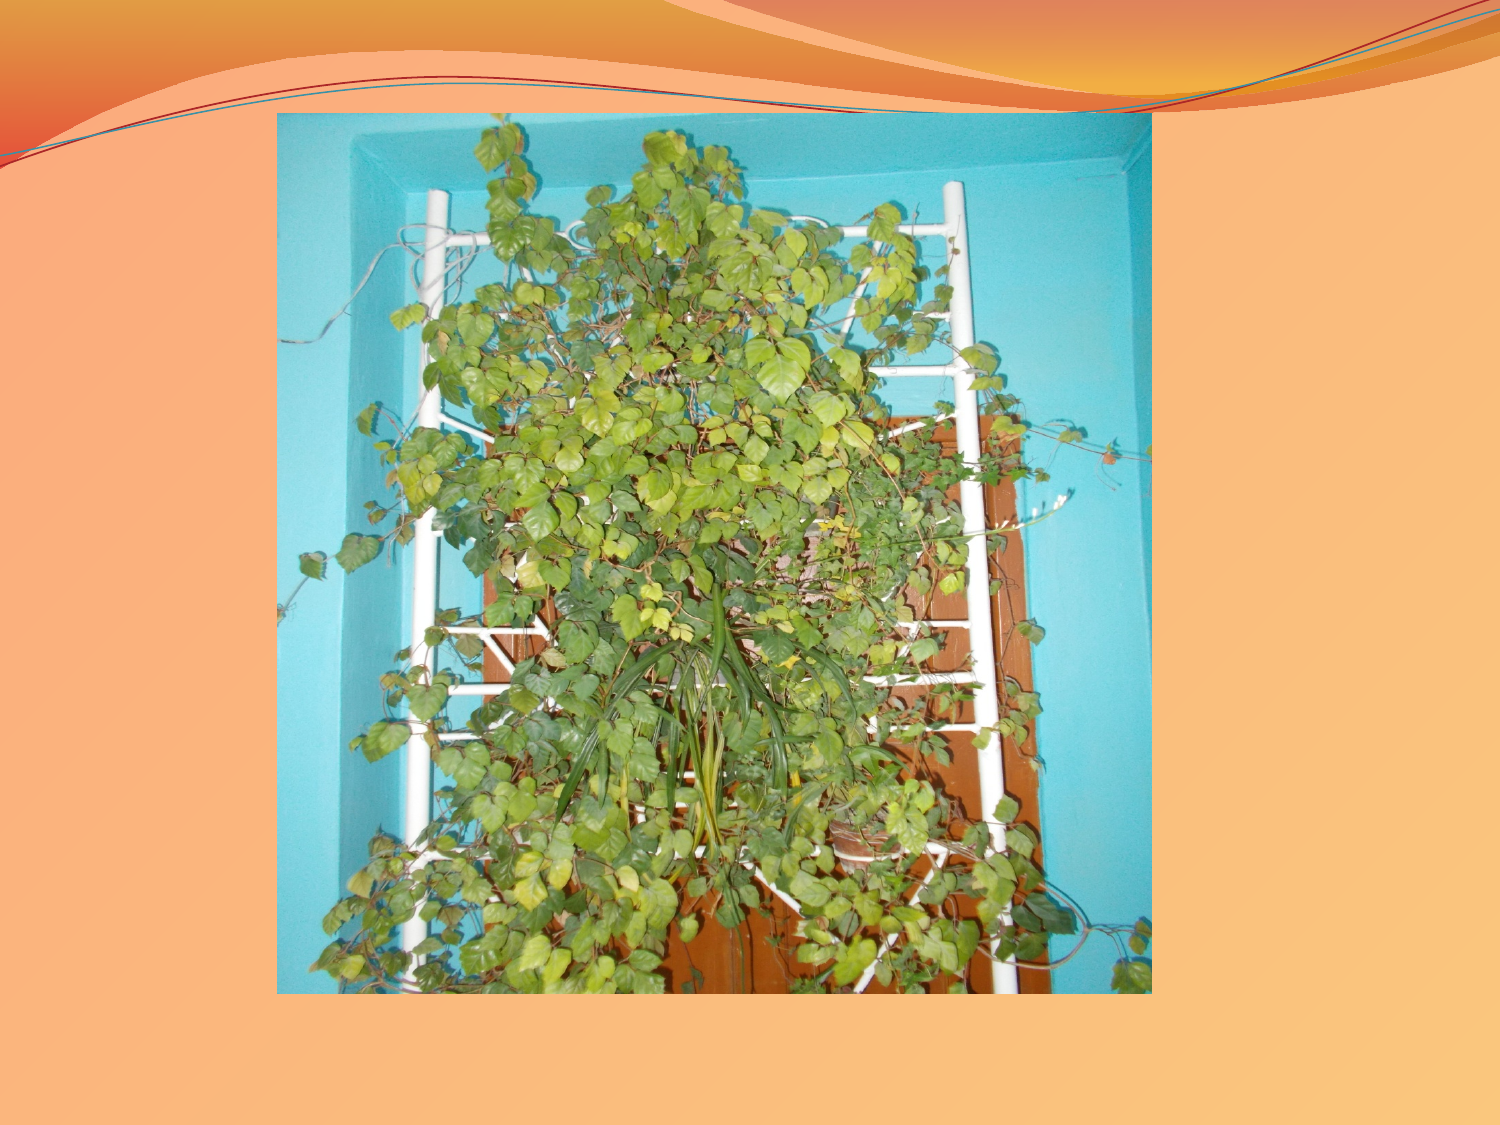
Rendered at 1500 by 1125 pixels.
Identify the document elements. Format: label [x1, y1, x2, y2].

list [277, 113, 1152, 994]
